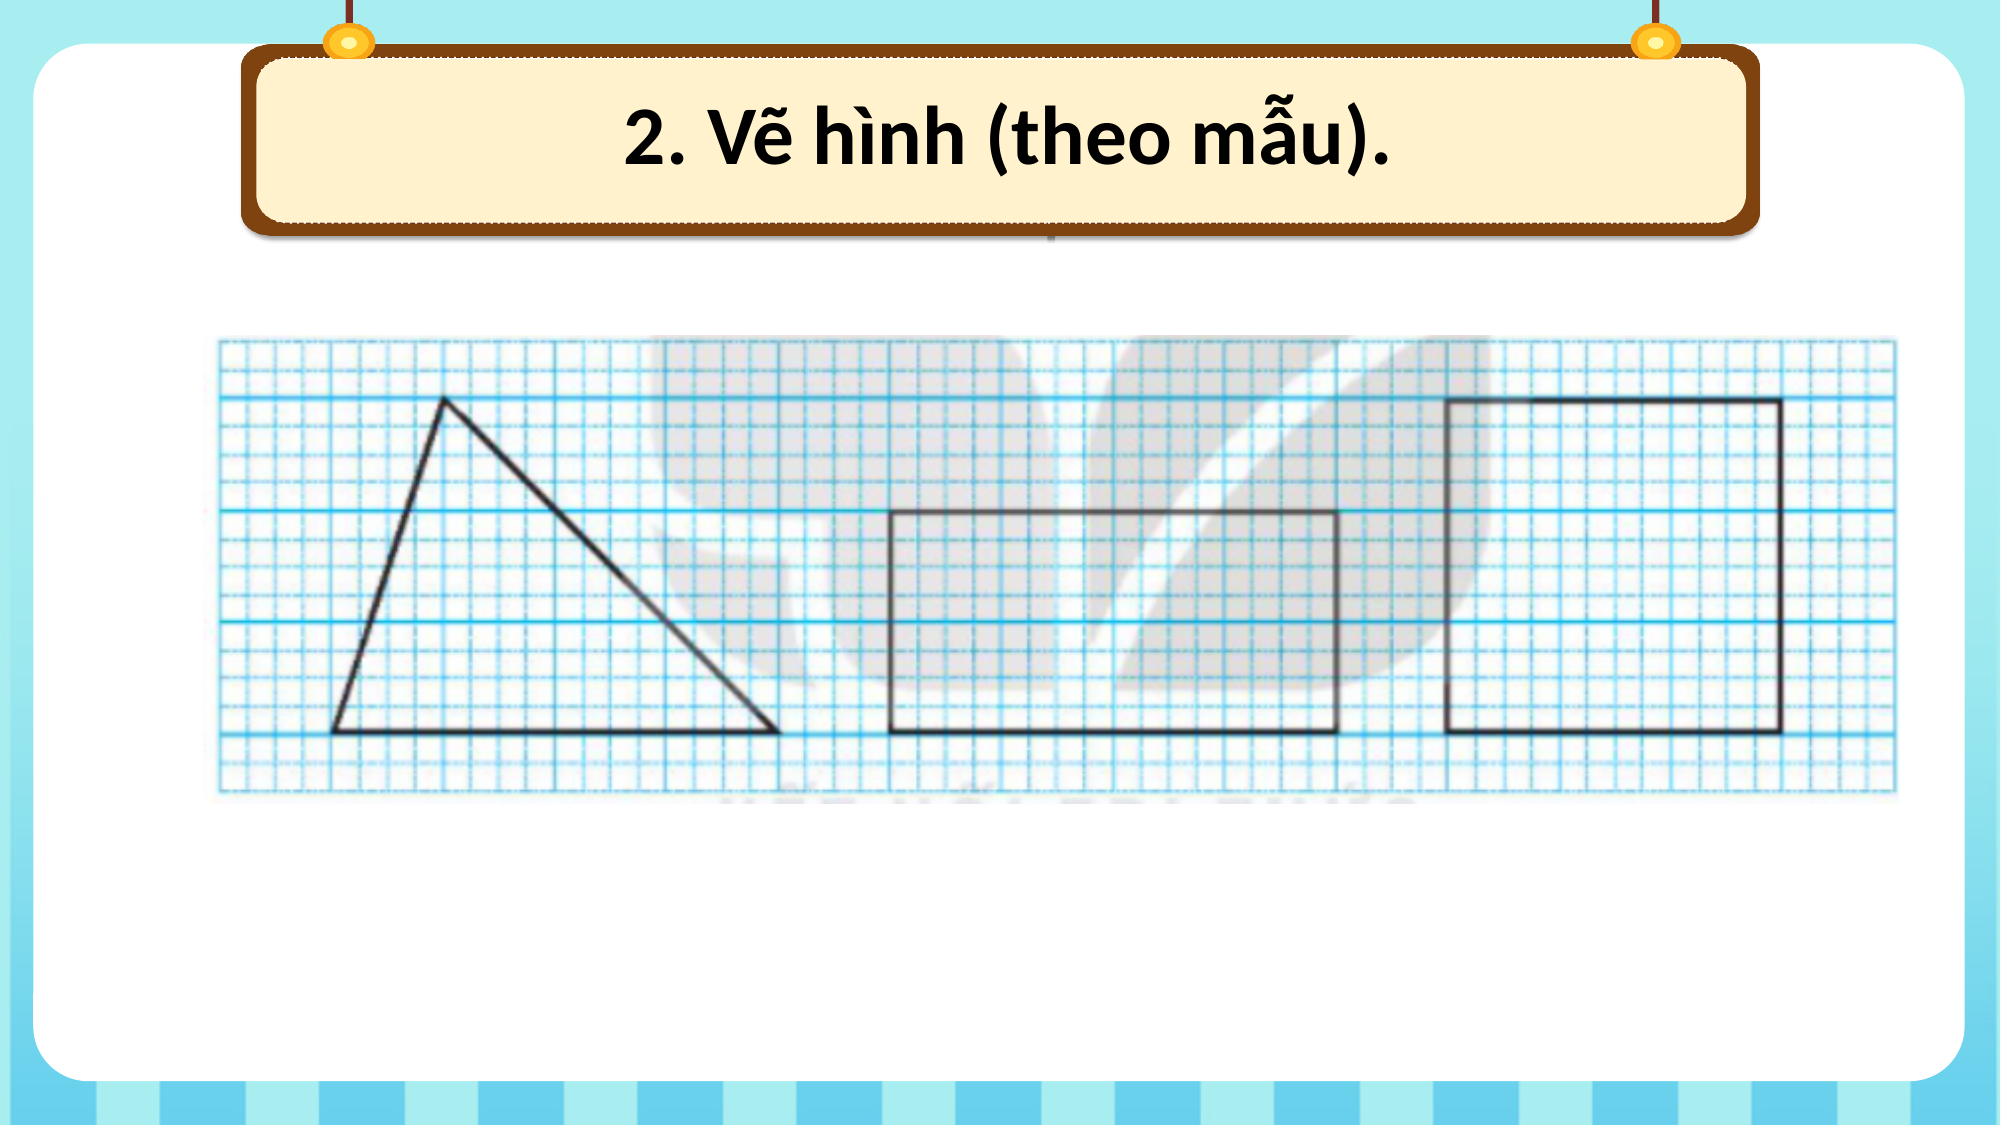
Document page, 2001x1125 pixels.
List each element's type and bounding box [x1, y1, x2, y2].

picture [0, 0, 2001, 1125]
text_box [32, 42, 1966, 1083]
picture [199, 335, 1911, 804]
text_box [238, 0, 1762, 244]
